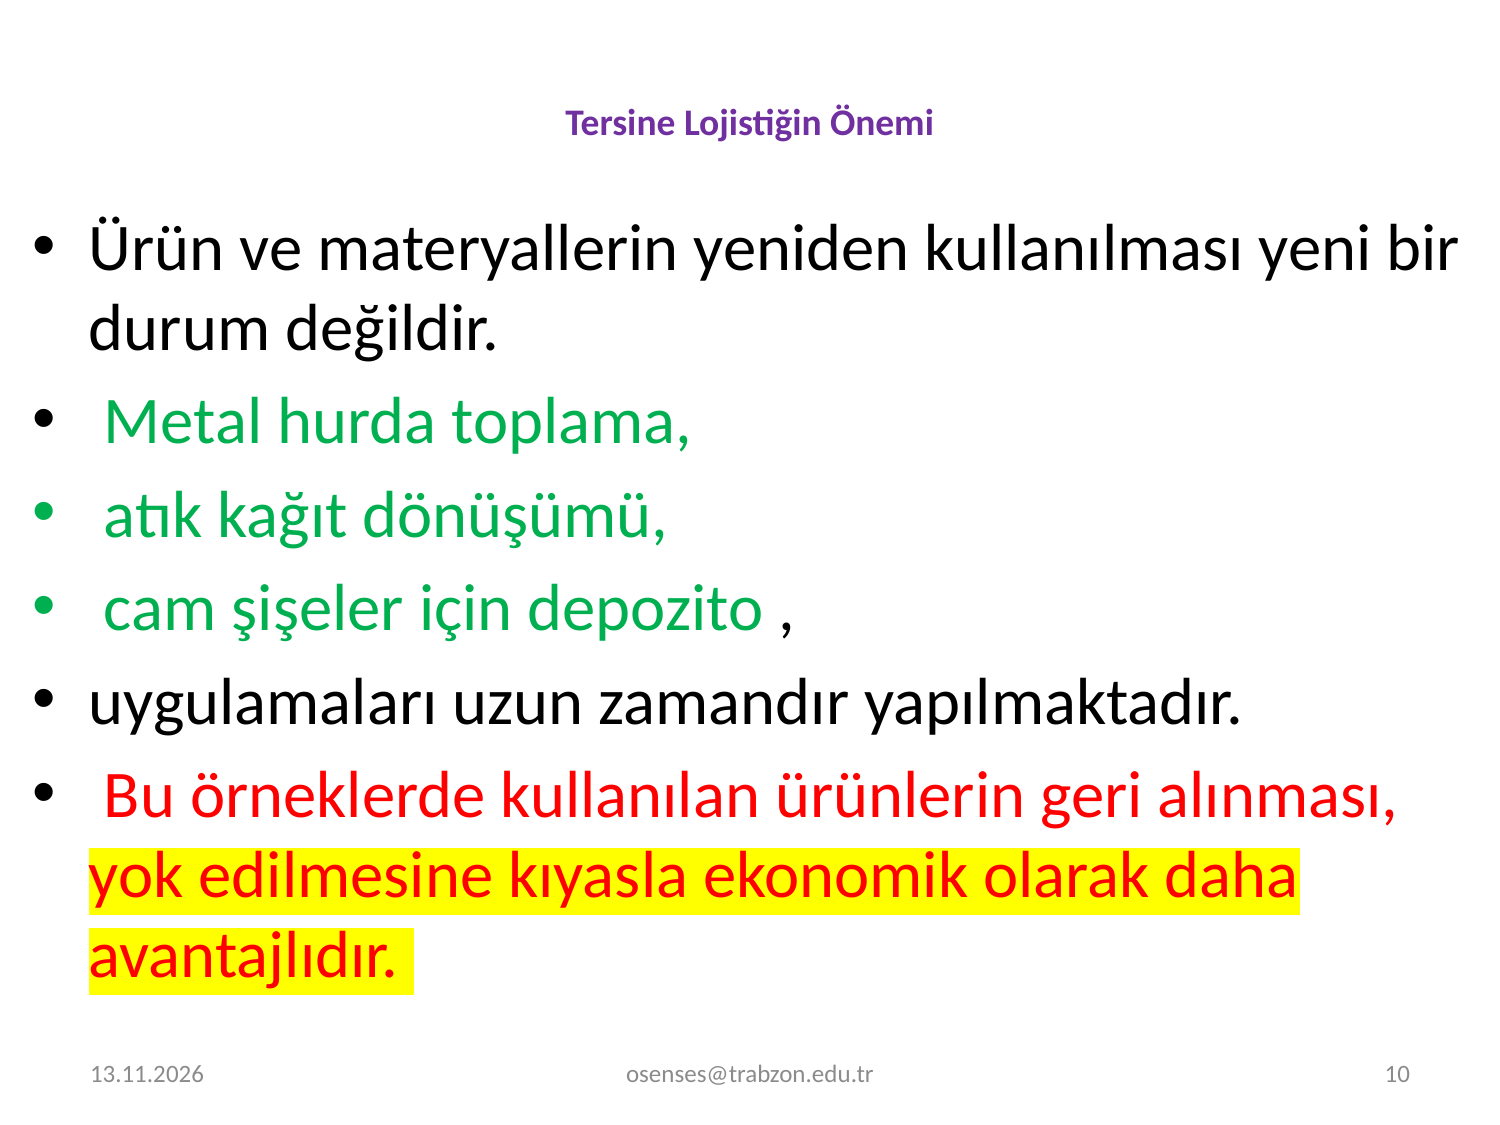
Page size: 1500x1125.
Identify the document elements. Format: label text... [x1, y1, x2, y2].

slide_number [75, 1042, 425, 1103]
list Ürün ve materyallerin yeniden kullanılması yeni bir durum değildir. Metal hurda toplama, atık kağıt dönüşümü, cam şişeler için depozito , uygulamaları uzun zamandır yapılmaktadır. Bu örneklerde kullanılan ürünlerin geri alınması, yok edilmesine kıyasla ekonomik olarak daha avantajlıdır. [17, 196, 1483, 1083]
title Tersine Lojistiğin Önemi [75, 45, 1425, 196]
slide_number 10 [1074, 1042, 1425, 1103]
footer osenses@trabzon.edu.tr [512, 1042, 988, 1103]
